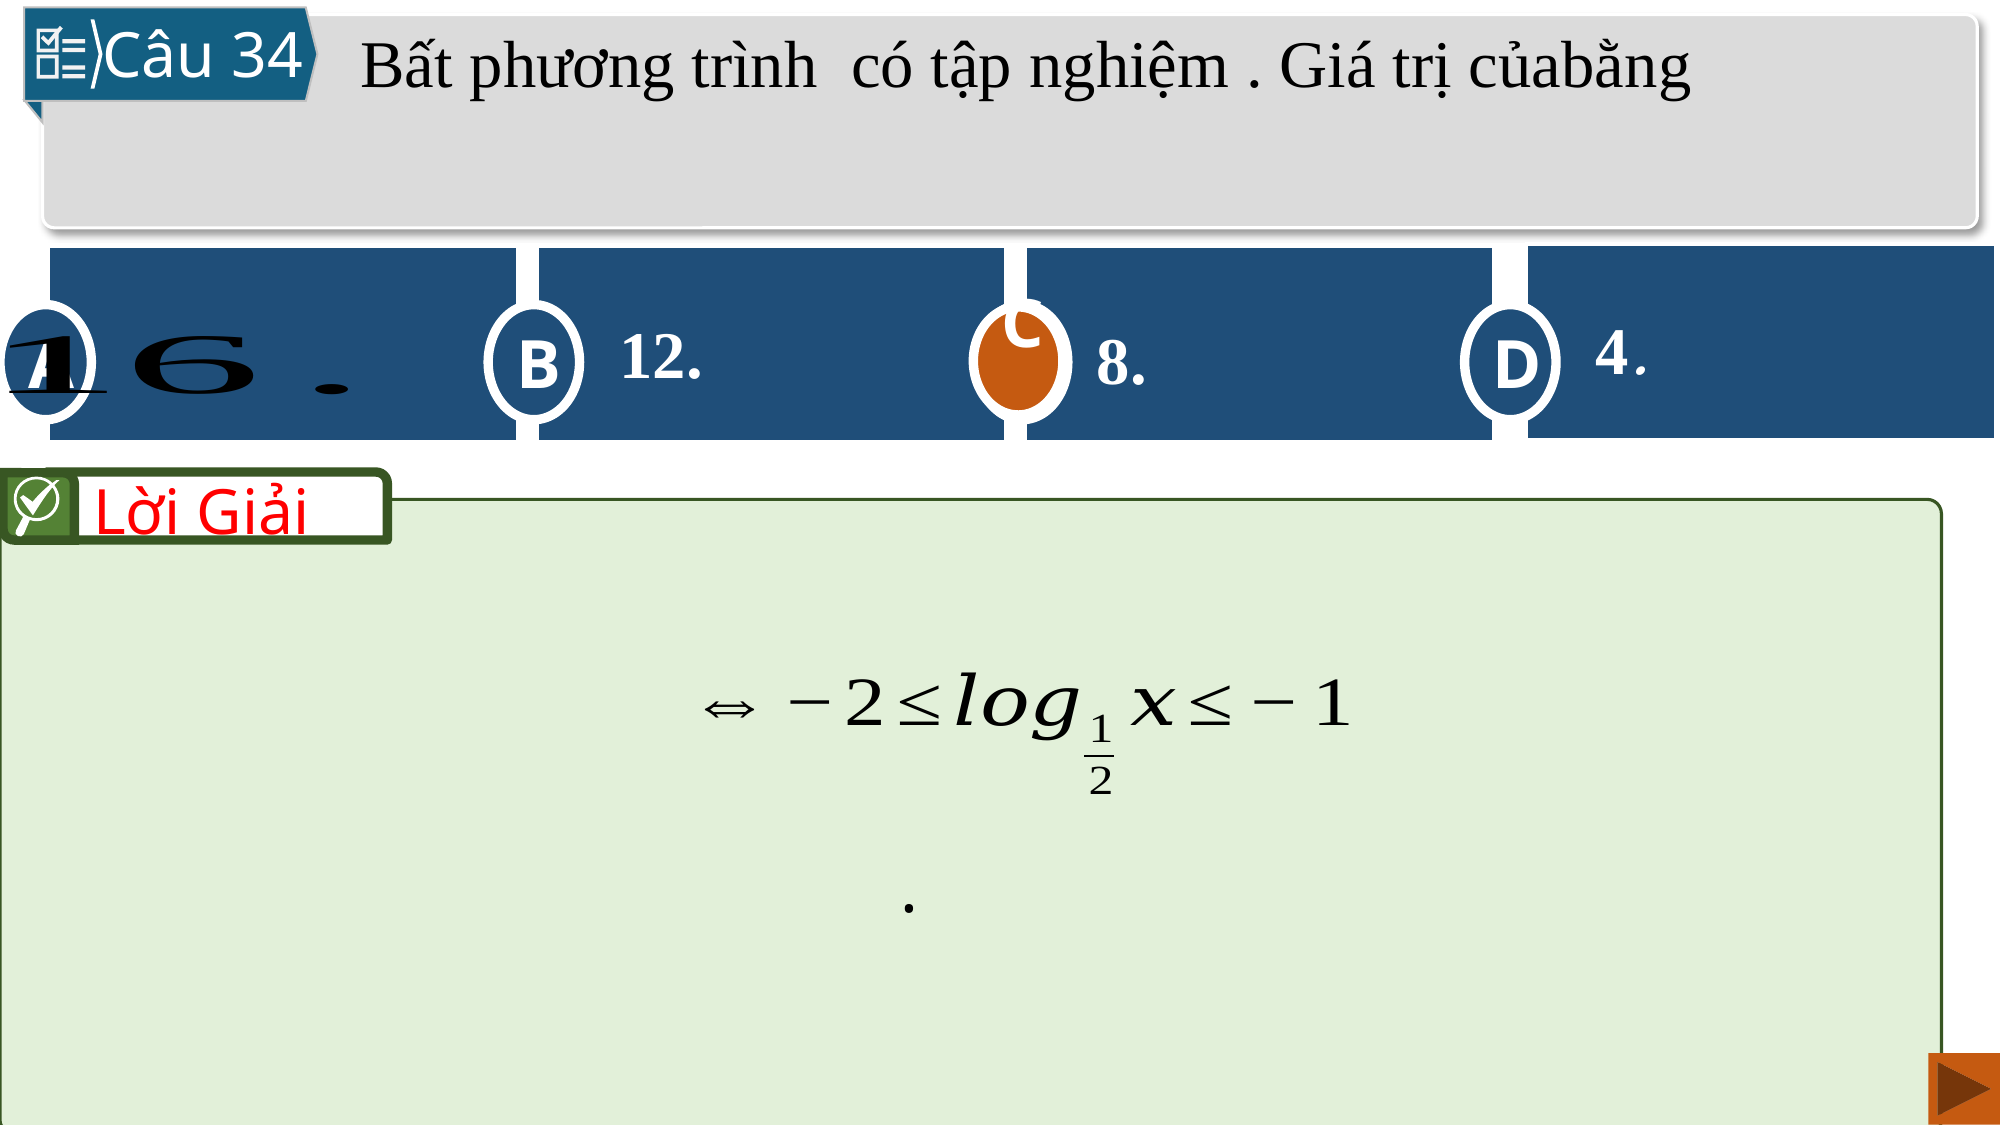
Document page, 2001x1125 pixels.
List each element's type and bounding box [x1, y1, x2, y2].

text_box [24, 7, 2000, 243]
text_box [1942, 1052, 2000, 1125]
text_box [0, 465, 1942, 1125]
text_box [0, 243, 2000, 442]
